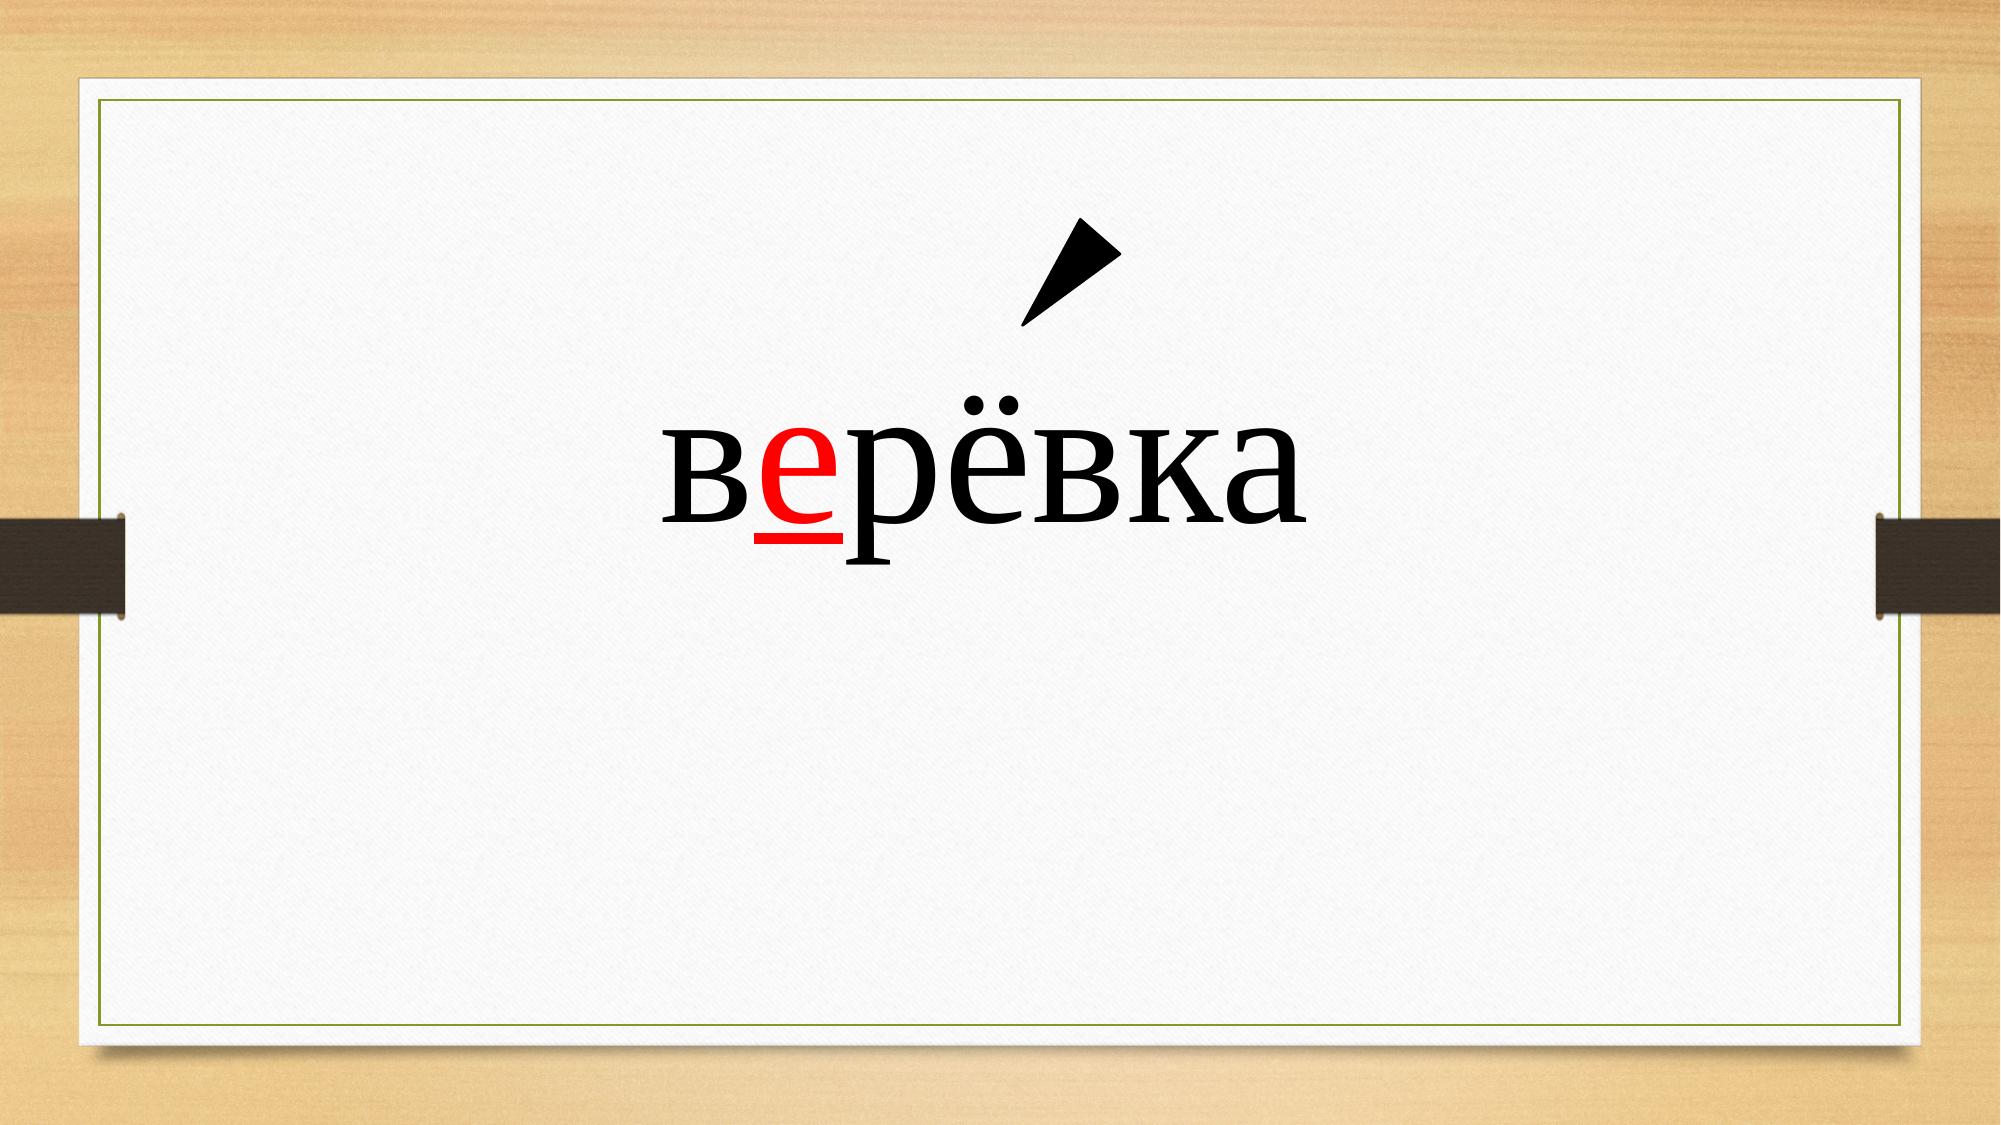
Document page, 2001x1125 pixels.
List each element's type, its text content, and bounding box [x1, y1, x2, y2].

text_box [1021, 217, 1122, 327]
picture [0, 0, 2001, 1125]
text_box верёвка [645, 314, 1325, 570]
